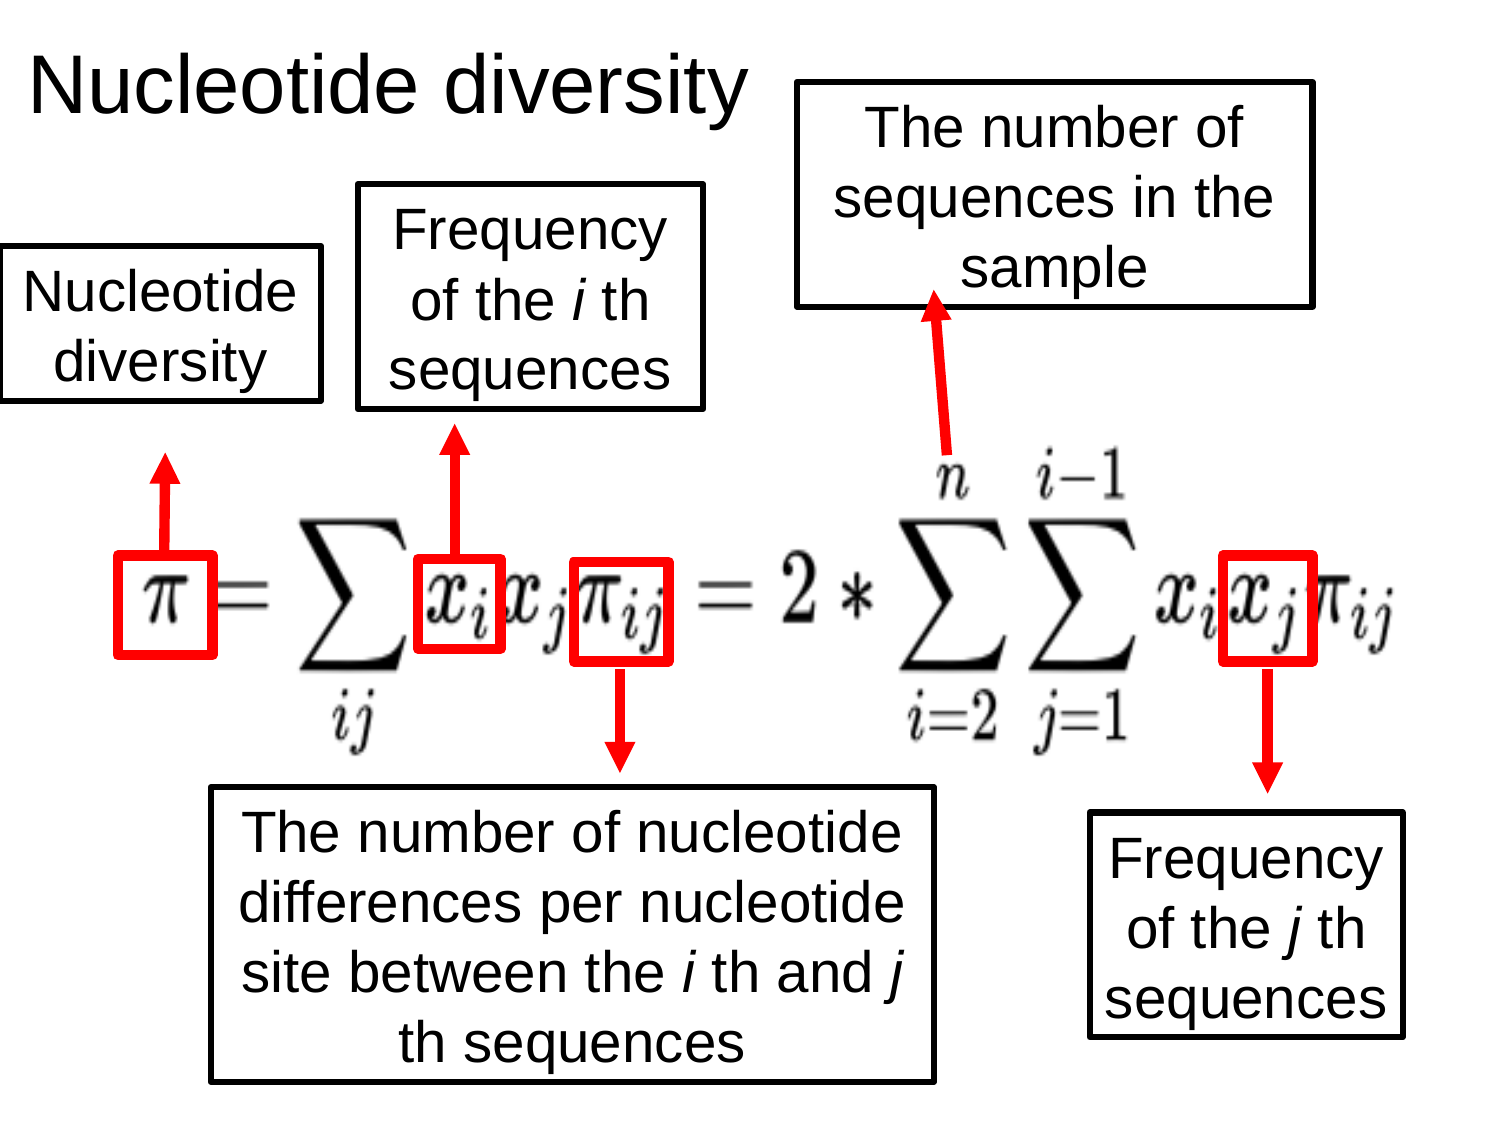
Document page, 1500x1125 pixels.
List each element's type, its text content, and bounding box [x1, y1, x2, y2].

picture [59, 428, 1500, 813]
text_box Frequency of the i th sequences [357, 184, 704, 409]
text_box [933, 289, 948, 456]
text_box Nucleotide diversity [0, 246, 321, 401]
text_box The number of sequences in the sample [796, 82, 1313, 307]
text_box Frequency of the j th sequences [1089, 821, 1403, 1038]
text_box Nucleotide diversity [12, 23, 788, 139]
text_box The number of nucleotide differences per nucleotide site between the i th and j th sequences [210, 821, 934, 1082]
